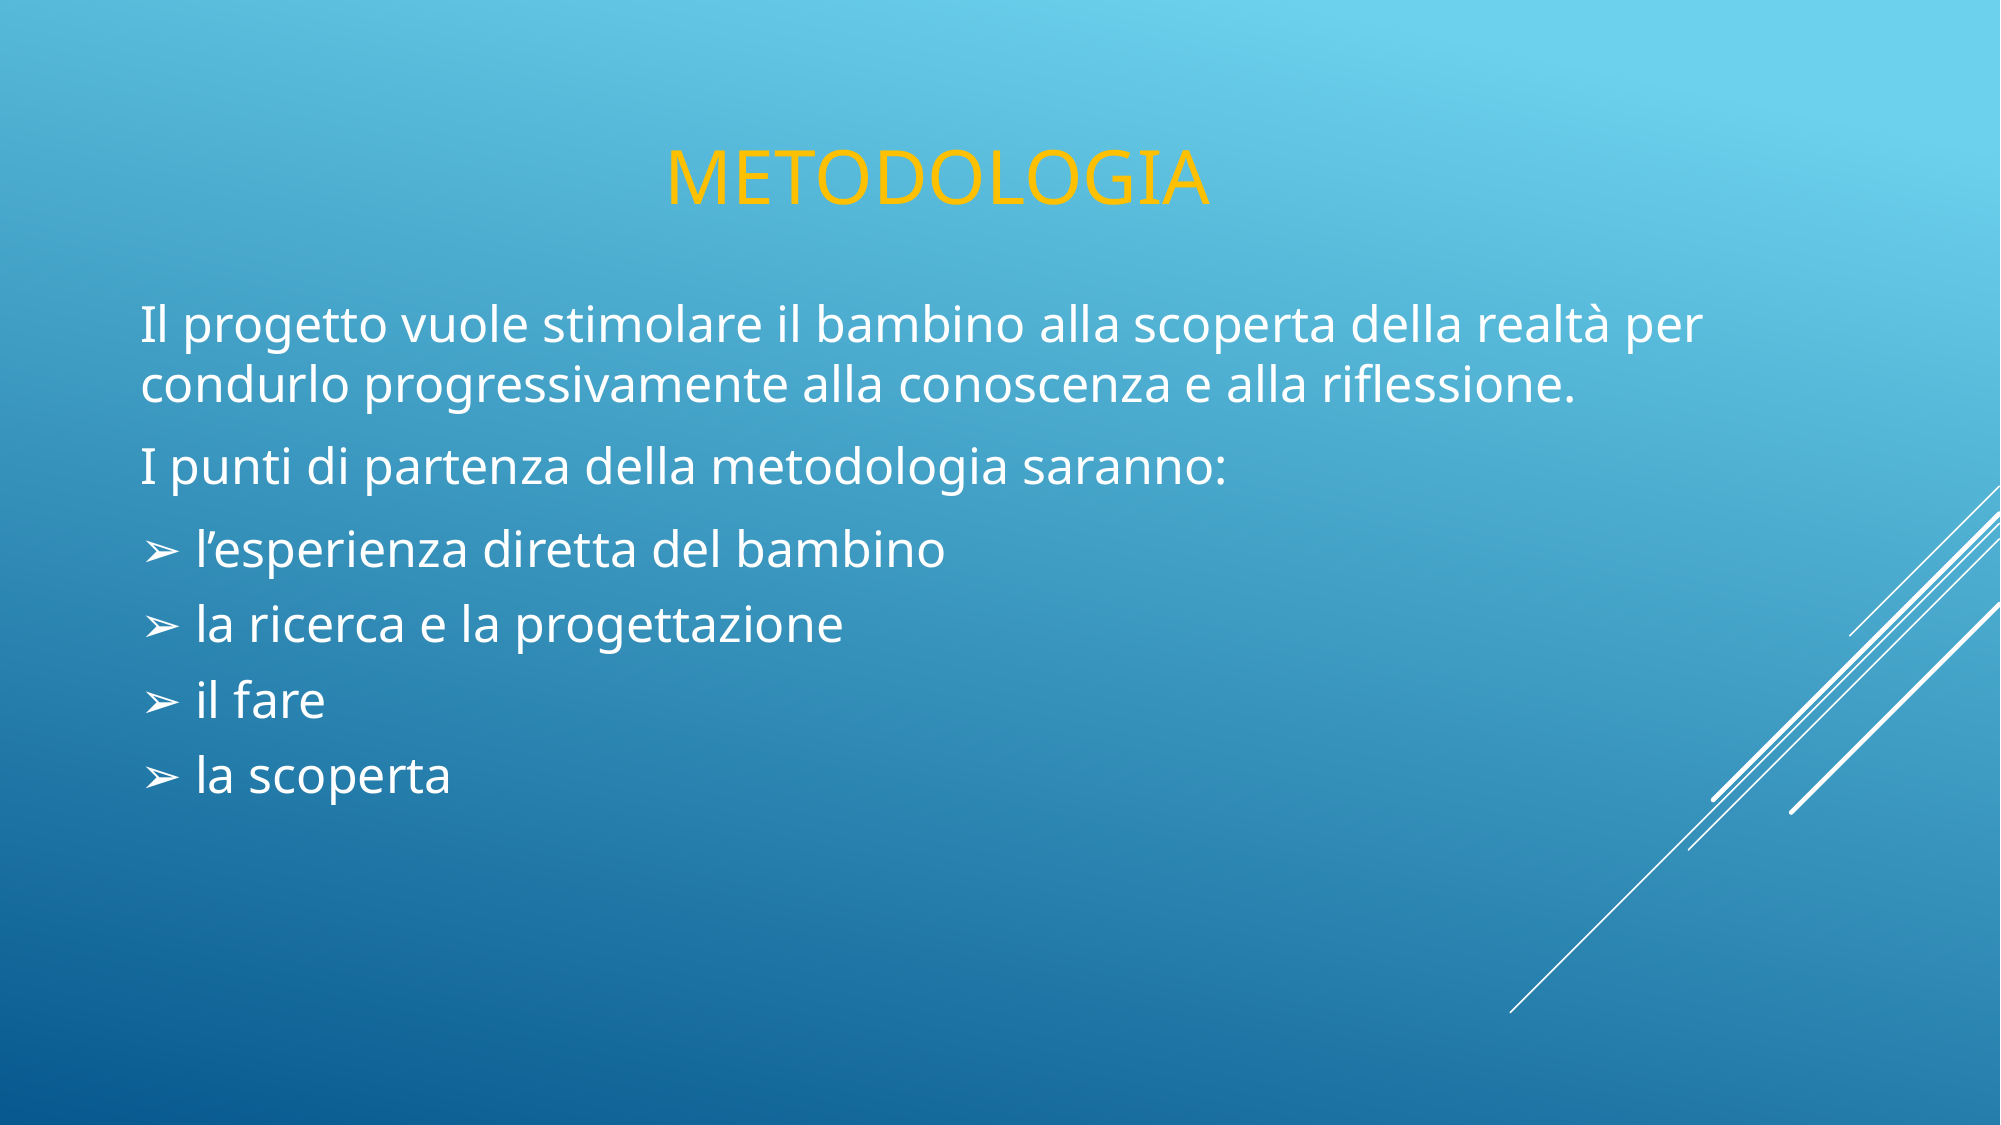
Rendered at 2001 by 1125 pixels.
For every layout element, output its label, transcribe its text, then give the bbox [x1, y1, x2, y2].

title metodologia [237, 51, 1638, 174]
list Il progetto vuole stimolare il bambino alla scoperta della realtà per condurlo progressivamente alla conoscenza e alla riflessione. I punti di partenza della metodologia saranno: ➢ l’esperienza diretta del bambino ➢ la ricerca e la progettazione ➢ il fare ➢ la scoperta [125, 174, 1750, 909]
